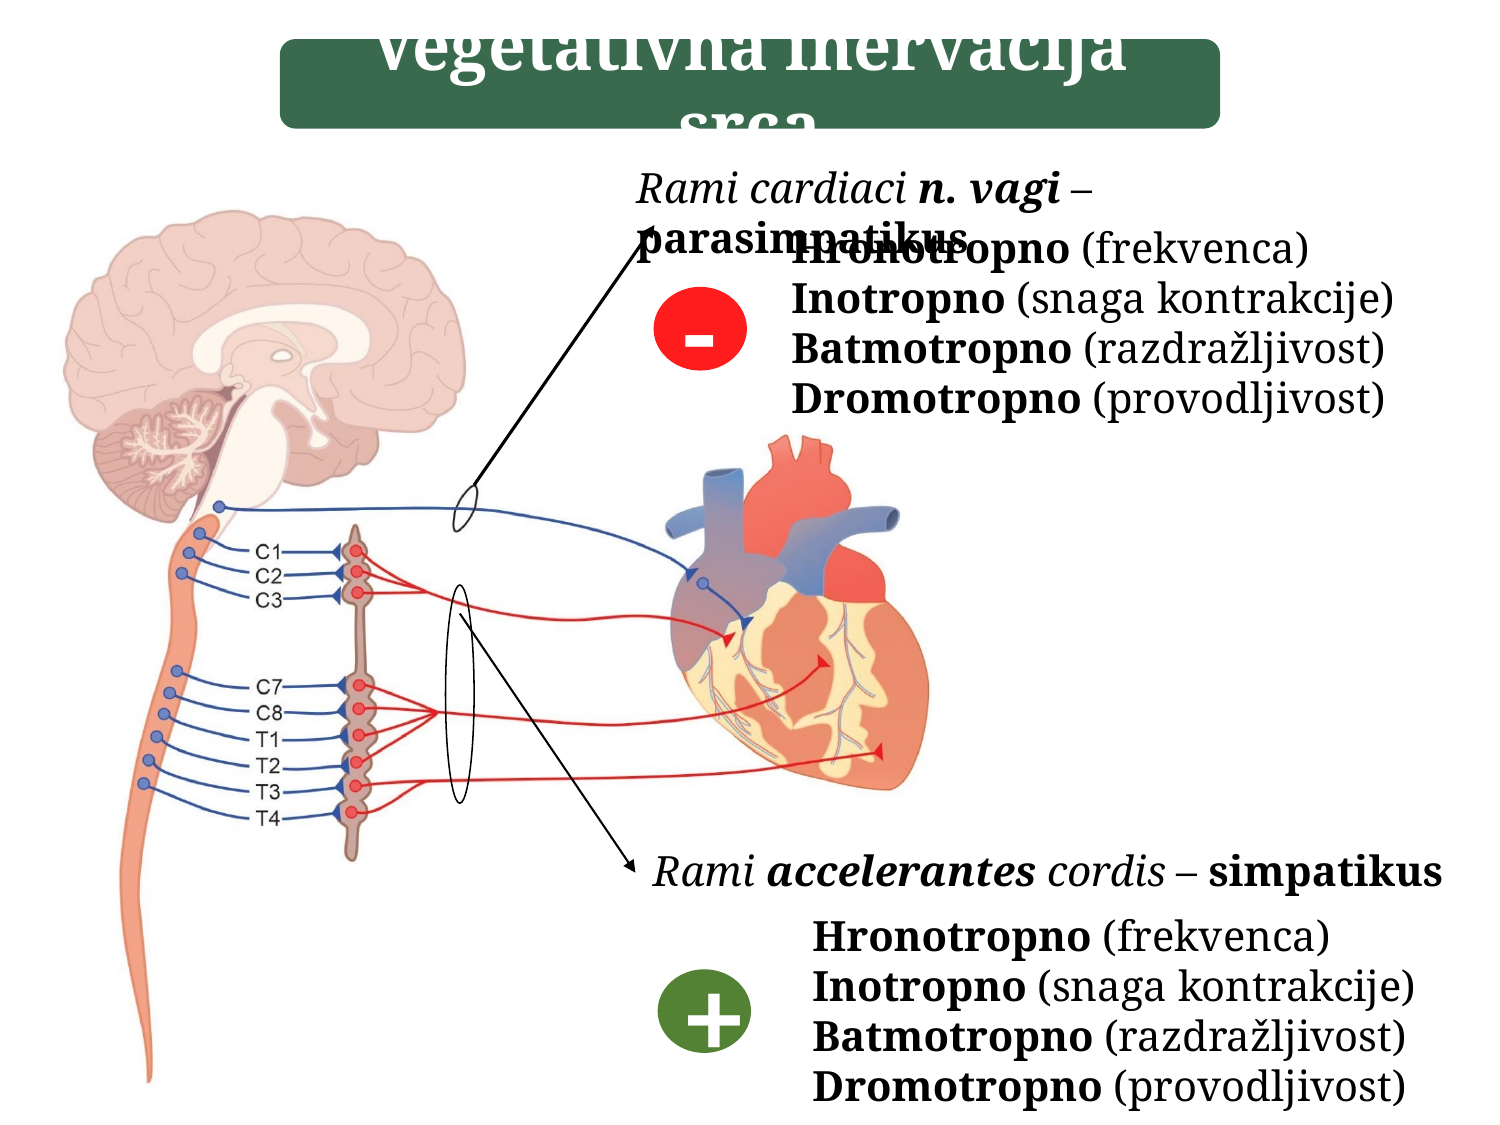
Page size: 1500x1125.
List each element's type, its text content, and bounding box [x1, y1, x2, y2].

text_box Hronotropno (frekvenca) Inotropno (snaga kontrakcije) Batmotropno (razdražljivost) Dromotropno (provodljivost) [797, 902, 1500, 1118]
text_box Vegetativna inervacija srca [279, 39, 1221, 129]
text_box Hronotropno (frekvenca) Inotropno (snaga kontrakcije) Batmotropno (razdražljivost) Dromotropno (provodljivost) [932, 214, 1500, 430]
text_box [474, 224, 655, 485]
text_box Rami accelerantes cordis – simpatikus [932, 836, 1460, 902]
picture [52, 207, 932, 1089]
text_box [459, 803, 636, 873]
text_box Rami cardiaci n. vagi – parasimpatikus [621, 154, 1443, 214]
